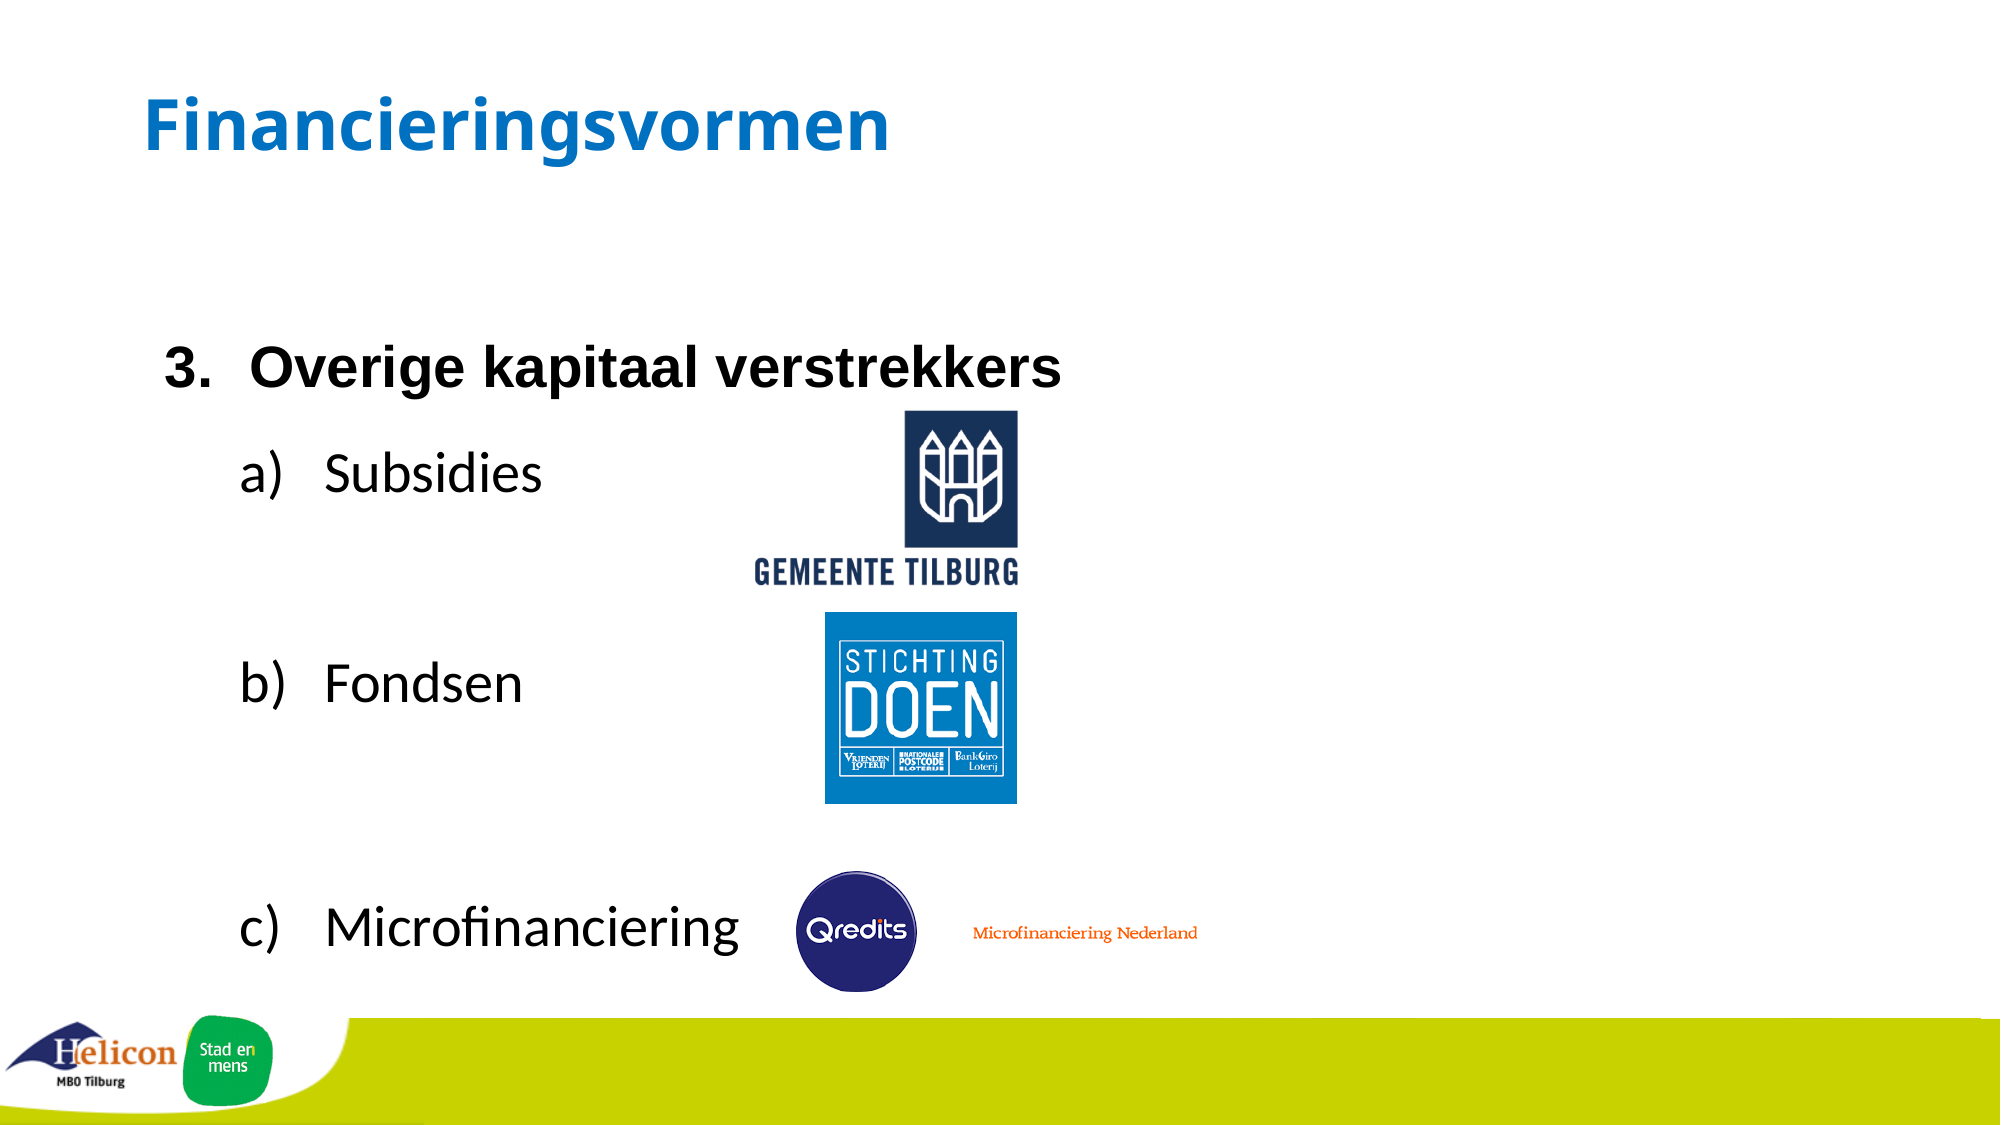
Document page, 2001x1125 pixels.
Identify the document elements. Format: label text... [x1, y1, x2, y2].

picture [749, 397, 1039, 613]
picture [0, 1017, 424, 1125]
picture [796, 871, 1197, 992]
title Financieringsvormen [52, 52, 921, 204]
picture [839, 640, 1004, 777]
text_box Overige kapitaal verstrekkers Subsidies Fondsen Microfinanciering [150, 251, 1692, 1106]
